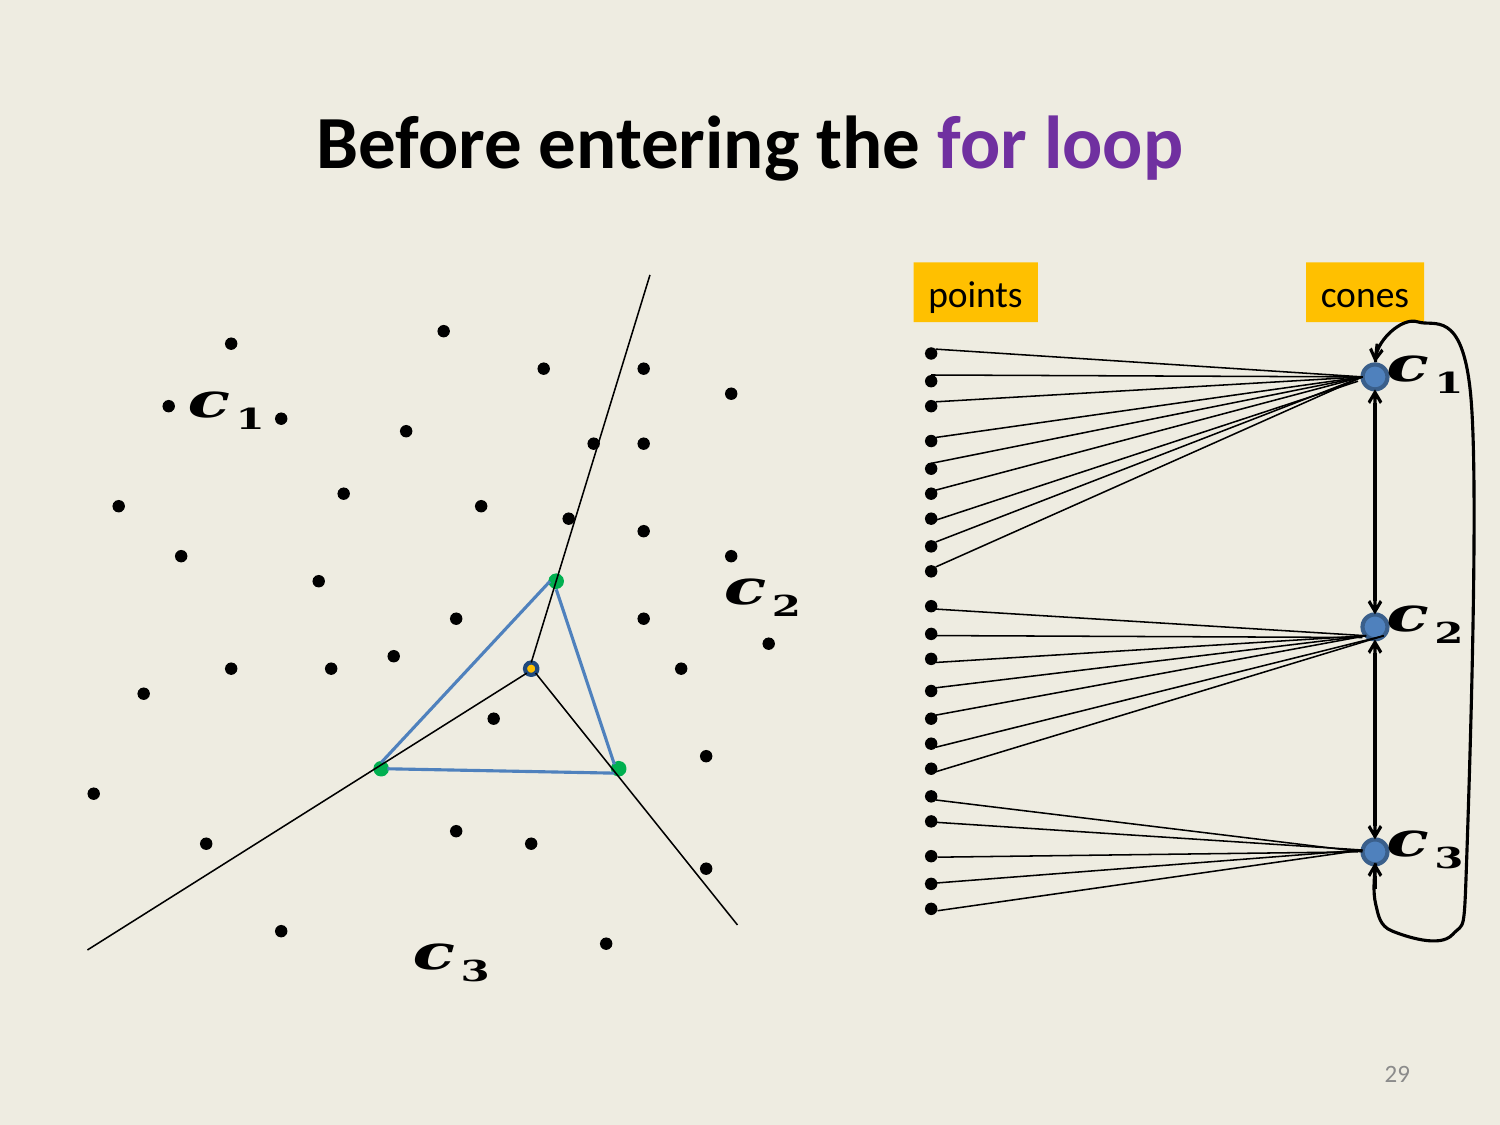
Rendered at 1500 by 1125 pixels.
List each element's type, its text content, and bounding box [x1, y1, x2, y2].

slide_number 29 [1074, 1042, 1425, 1103]
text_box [87, 274, 738, 951]
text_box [862, 262, 1475, 942]
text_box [187, 374, 801, 988]
title Before entering the for loop [75, 45, 1425, 233]
